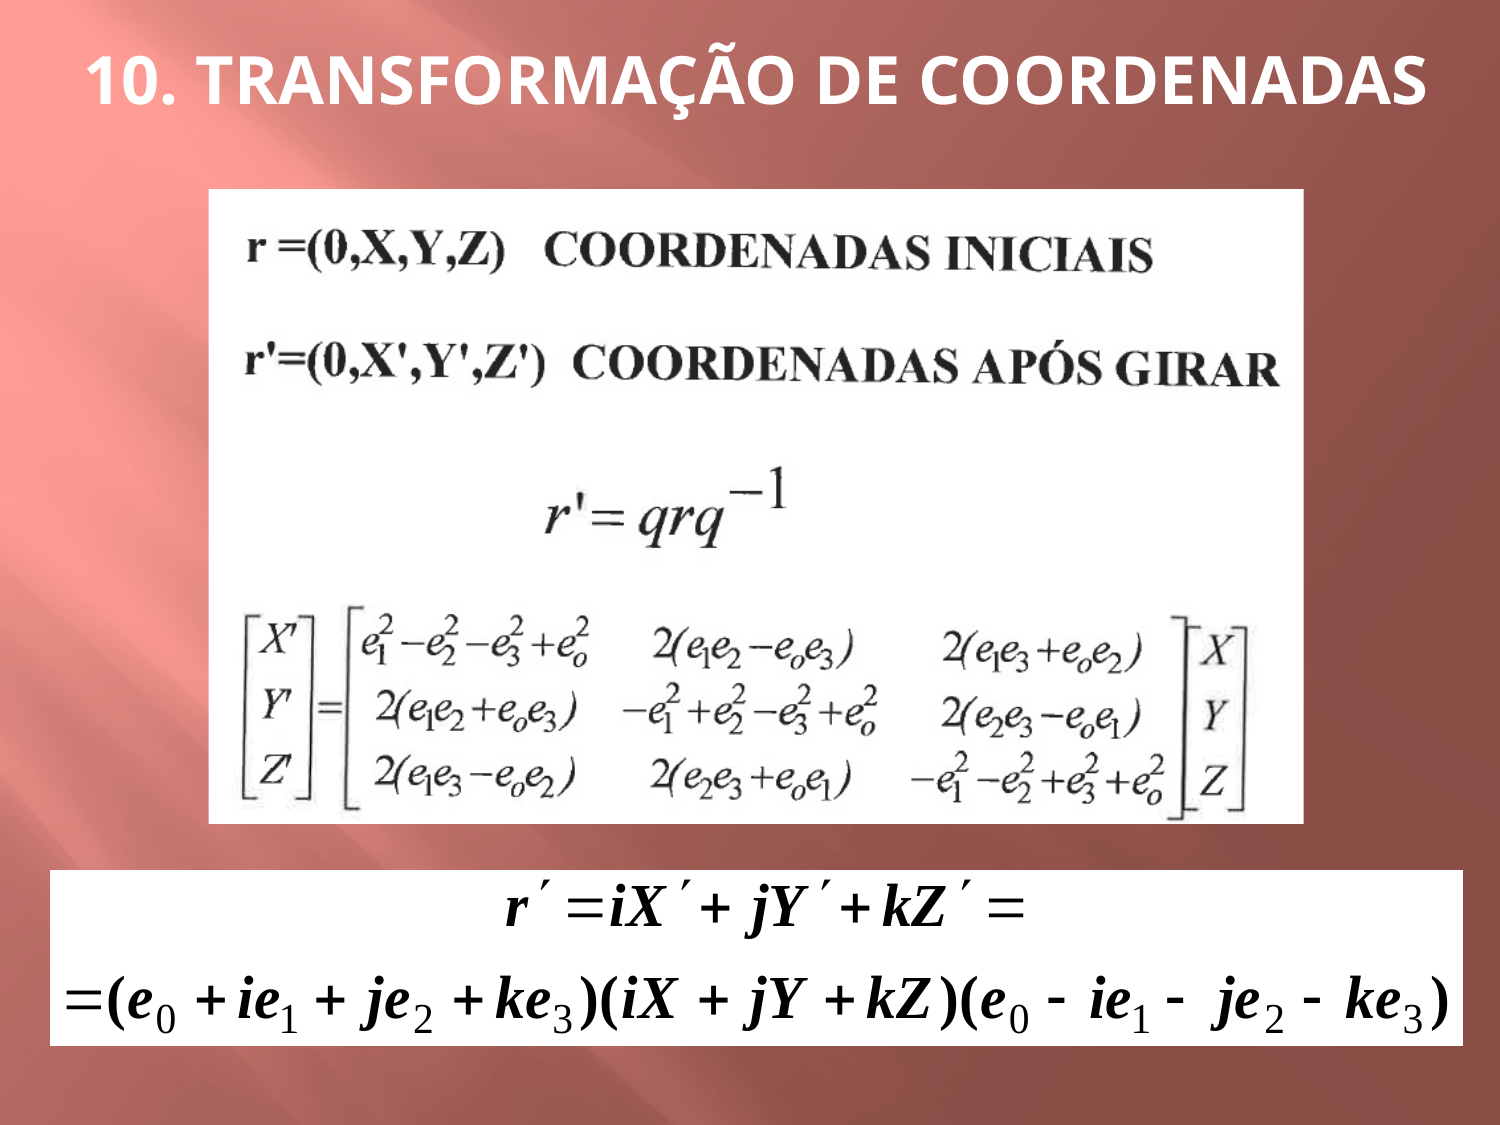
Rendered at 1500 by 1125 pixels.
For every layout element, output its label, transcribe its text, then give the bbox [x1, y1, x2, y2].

text_box 10. TRANSFORMAÇÃO DE COORDENADAS [68, 30, 1444, 126]
picture [208, 189, 1304, 824]
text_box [49, 869, 1464, 1047]
